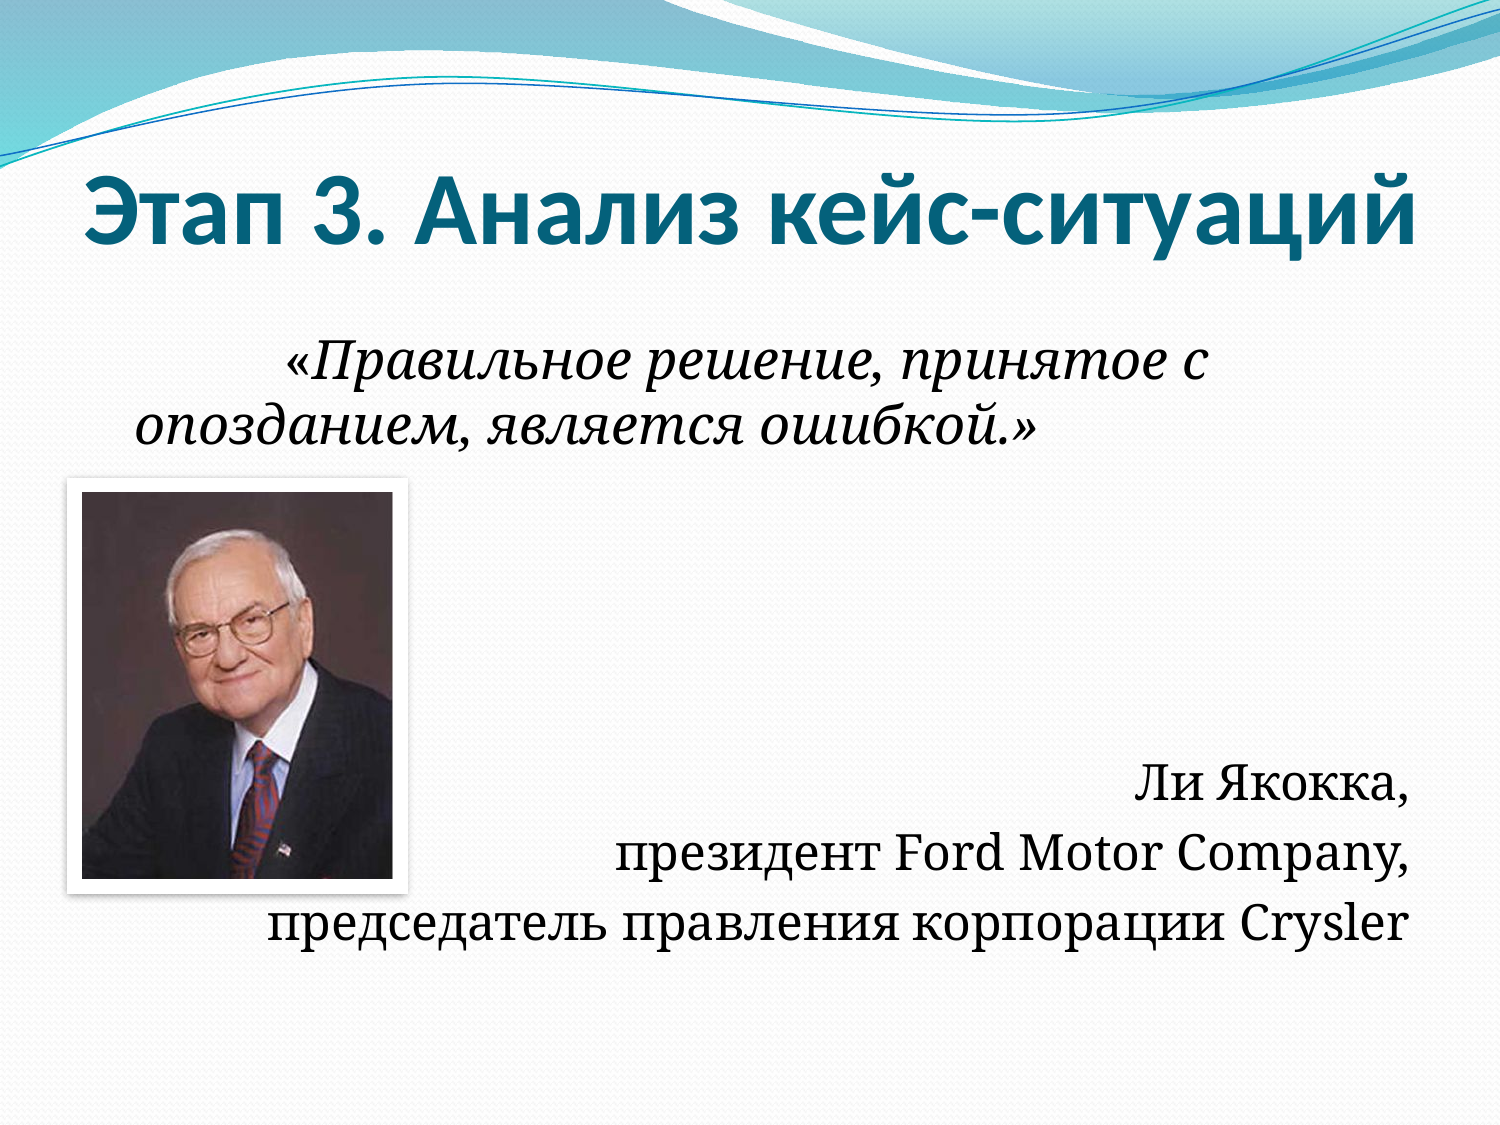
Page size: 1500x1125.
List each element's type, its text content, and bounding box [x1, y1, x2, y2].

picture [81, 491, 394, 880]
list «Правильное решение, принятое с опозданием, является ошибкой.» Ли Якокка, президент Ford Motor Company, председатель правления корпорации Crysler [75, 317, 1425, 1038]
title Этап 3. Анализ кейс-ситуаций [76, 78, 1427, 266]
